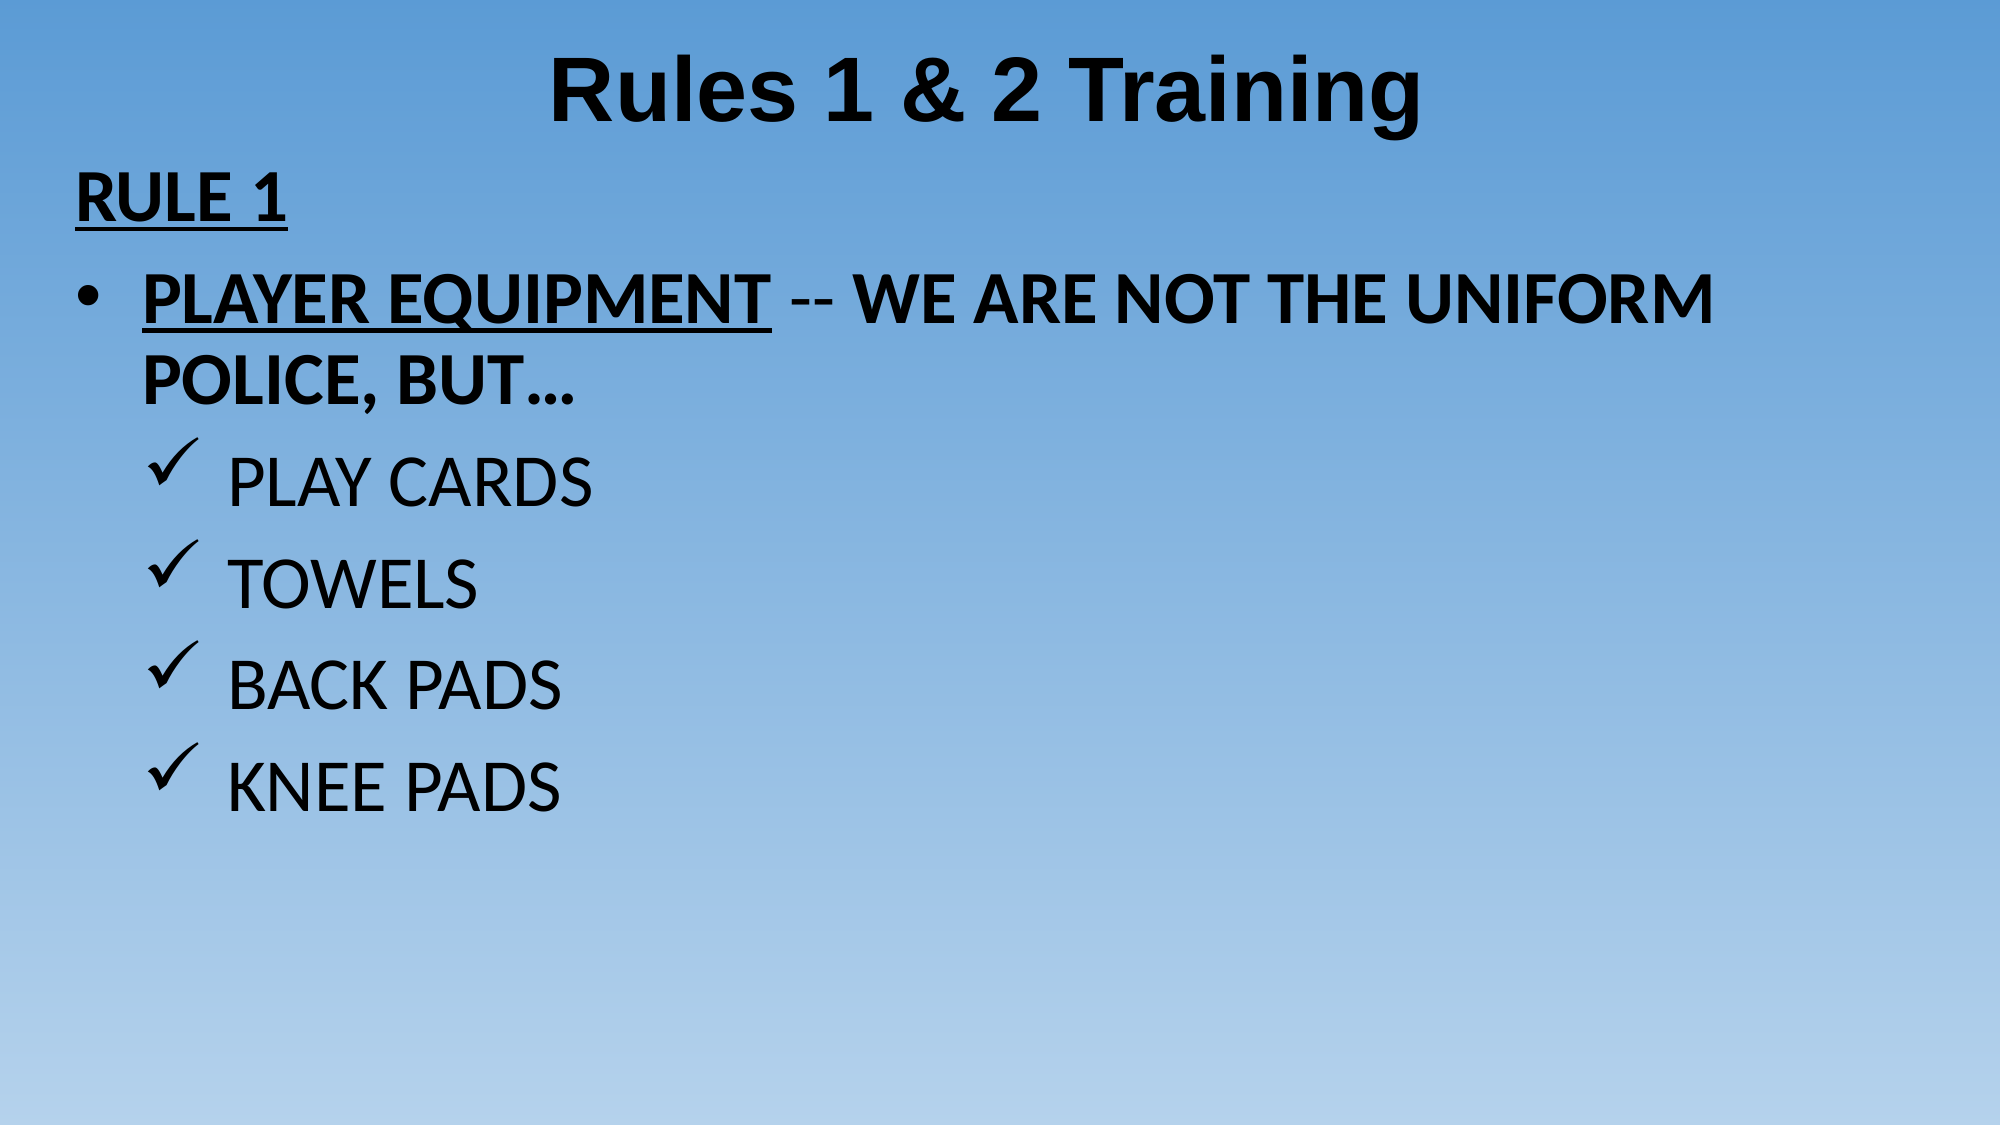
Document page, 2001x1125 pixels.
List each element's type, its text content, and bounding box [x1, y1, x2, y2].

list RULE 1 PLAYER EQUIPMENT -- WE ARE NOT THE UNIFORM POLICE, BUT… PLAY CARDS TOWELS BACK PADS KNEE PADS [52, 149, 1958, 1119]
title Rules 1 & 2 Training [137, 11, 1863, 149]
